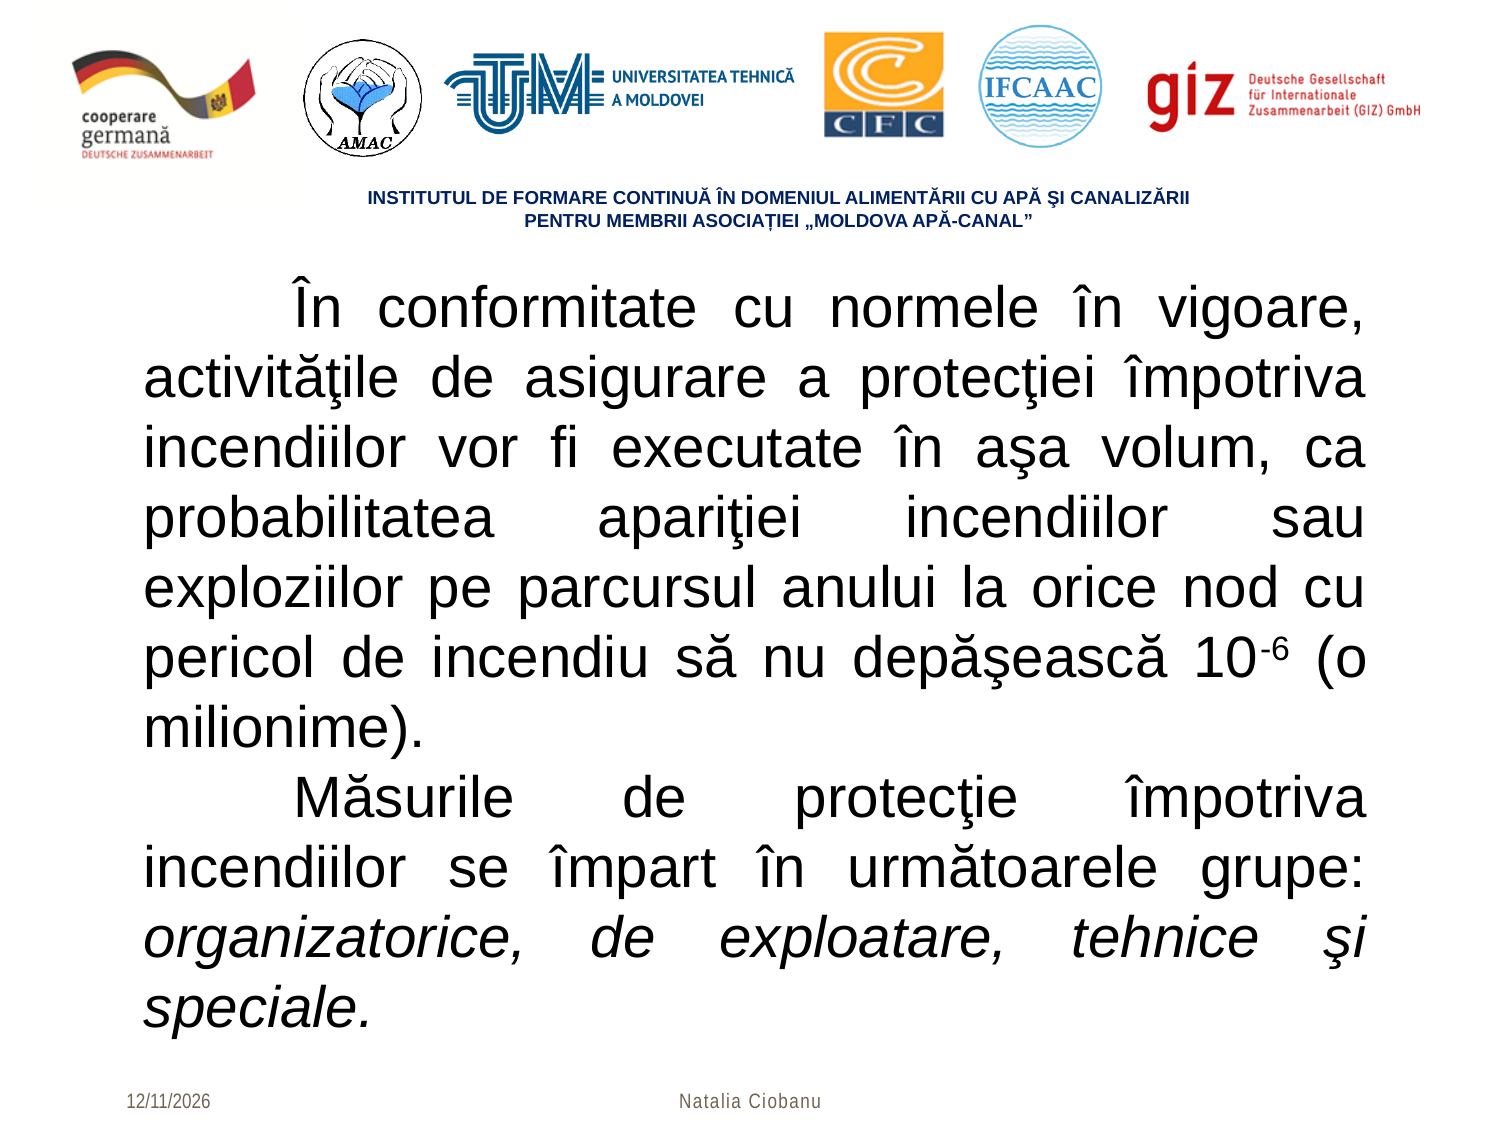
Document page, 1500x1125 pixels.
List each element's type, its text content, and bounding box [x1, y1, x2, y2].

picture [434, 47, 800, 140]
text_box În conformitate cu normele în vigoare, activităţile de asigurare a protecţiei împotriva incendiilor vor fi executate în aşa volum, ca probabilitatea apariţiei incendiilor sau exploziilor pe parcursul anului la orice nod cu pericol de incendiu să nu depăşească 10-6 (o milionime). Măsurile de protecţie împotriva incendiilor se împart în următoarele grupe: organizatorice, de exploatare, tehnice şi speciale. [129, 262, 1383, 1047]
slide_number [111, 1079, 325, 1121]
picture [31, 7, 300, 213]
picture [303, 38, 422, 158]
footer Natalia Ciobanu [469, 1079, 1031, 1121]
picture [1136, 55, 1435, 147]
picture [970, 16, 1109, 154]
picture [822, 23, 948, 149]
text_box INSTITUTUL DE FORMARE CONTINUĂ ÎN DOMENIUL ALIMENTĂRII CU APĂ ŞI CANALIZĂRII PENTRU MEMBRII ASOCIAȚIEI „MOLDOVA APĂ-CANAL” [190, 128, 1366, 239]
